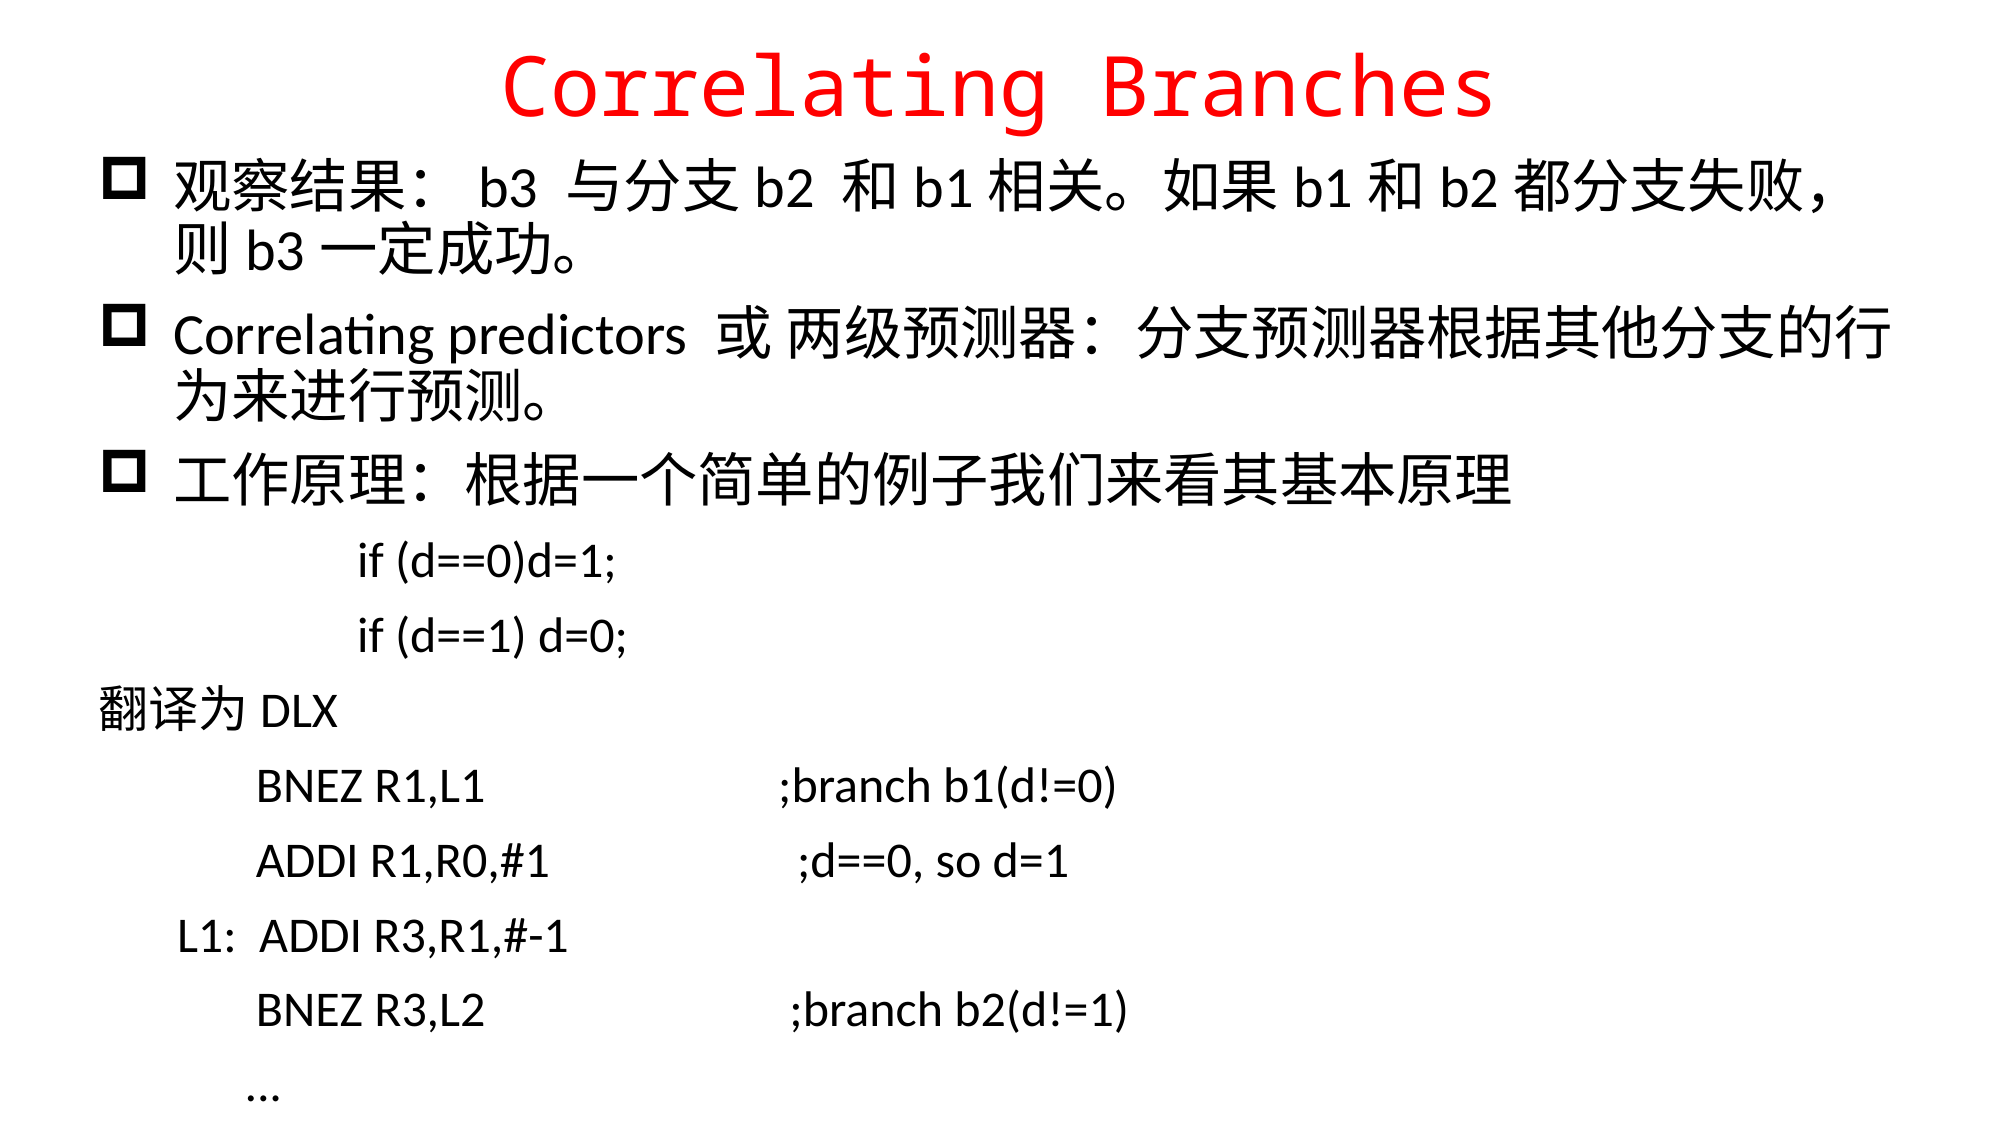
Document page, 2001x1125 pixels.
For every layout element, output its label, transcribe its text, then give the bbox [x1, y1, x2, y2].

title Correlating Branches [137, 30, 1863, 148]
list 观察结果：b3 与分支b2 和b1相关。如果b1和b2都分支失败，则b3一定成功。 Correlating predictors 或 两级预测器：分支预测器根据其他分支的行为来进行预测。 工作原理：根据一个简单的例子我们来看其基本原理 if (d==0)d=1; if (d==1) d=0; 翻译为DLX BNEZ R1,L1 ;branch b1(d!=0) ADDI R1,R0,#1 ;d==0, so d=1 L1: ADDI R3,R1,#-1 BNEZ R3,L2 ;branch b2(d!=1) ... L2: [83, 149, 1917, 1099]
